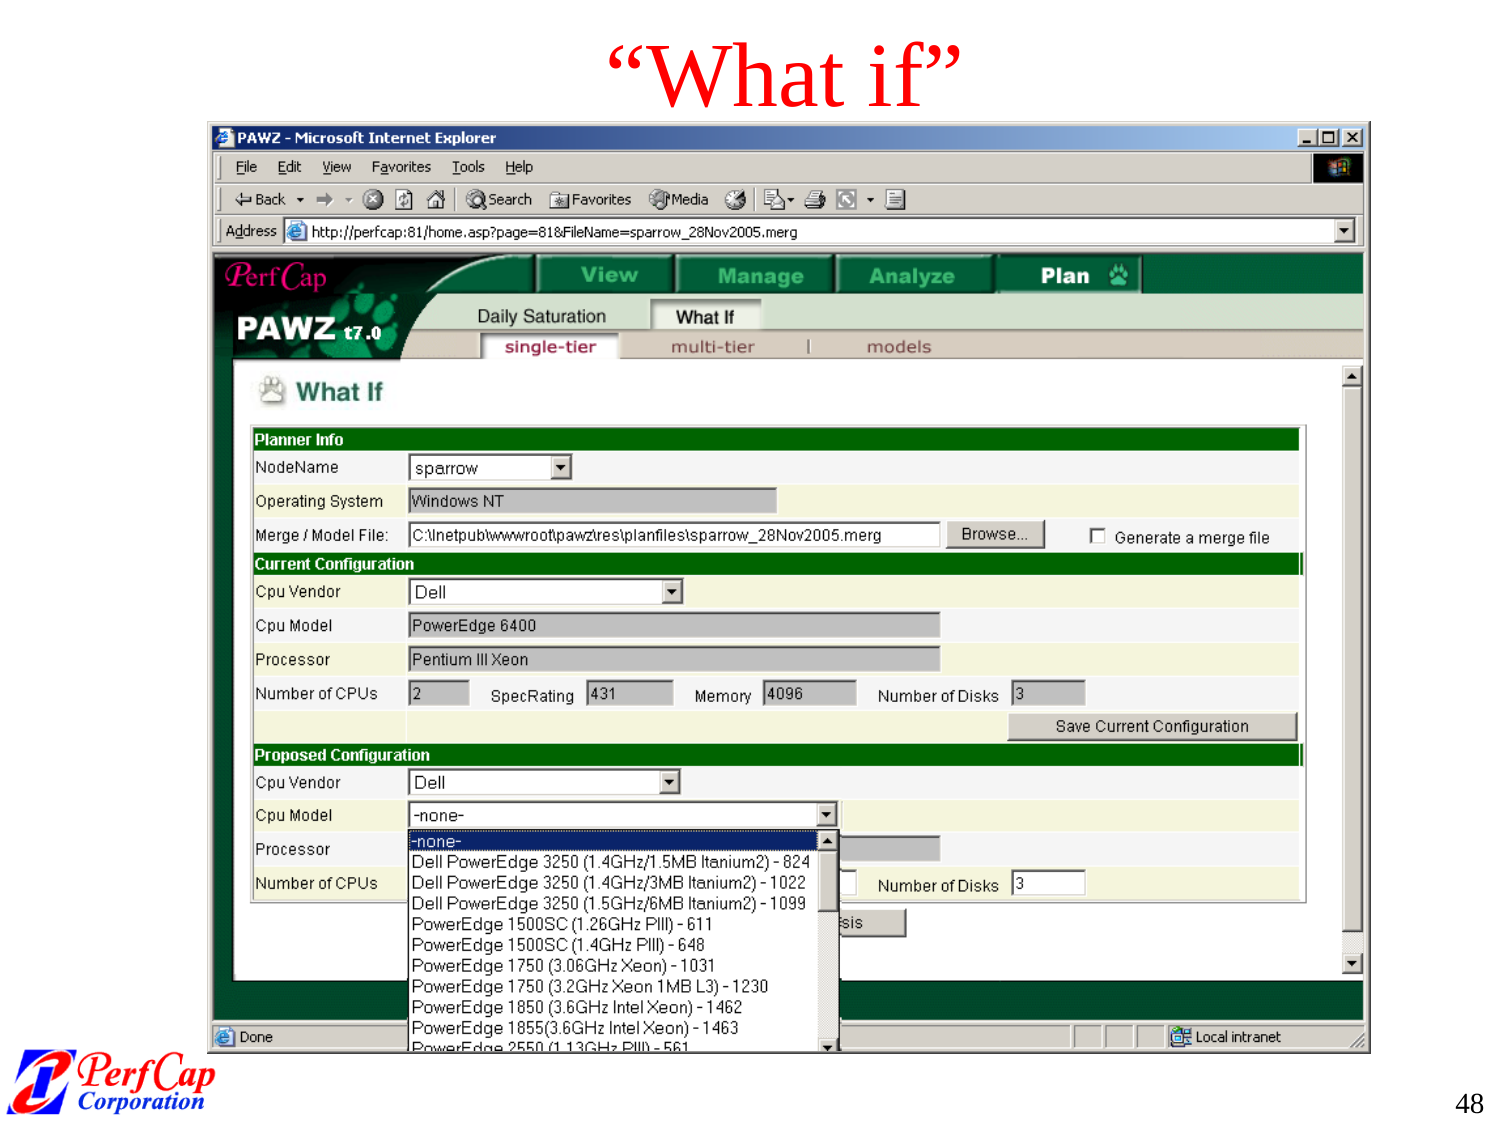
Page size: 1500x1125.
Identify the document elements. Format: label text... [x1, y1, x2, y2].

title “What if” [147, 0, 1424, 140]
slide_number 48 [1187, 1077, 1500, 1125]
picture [0, 121, 1371, 1125]
